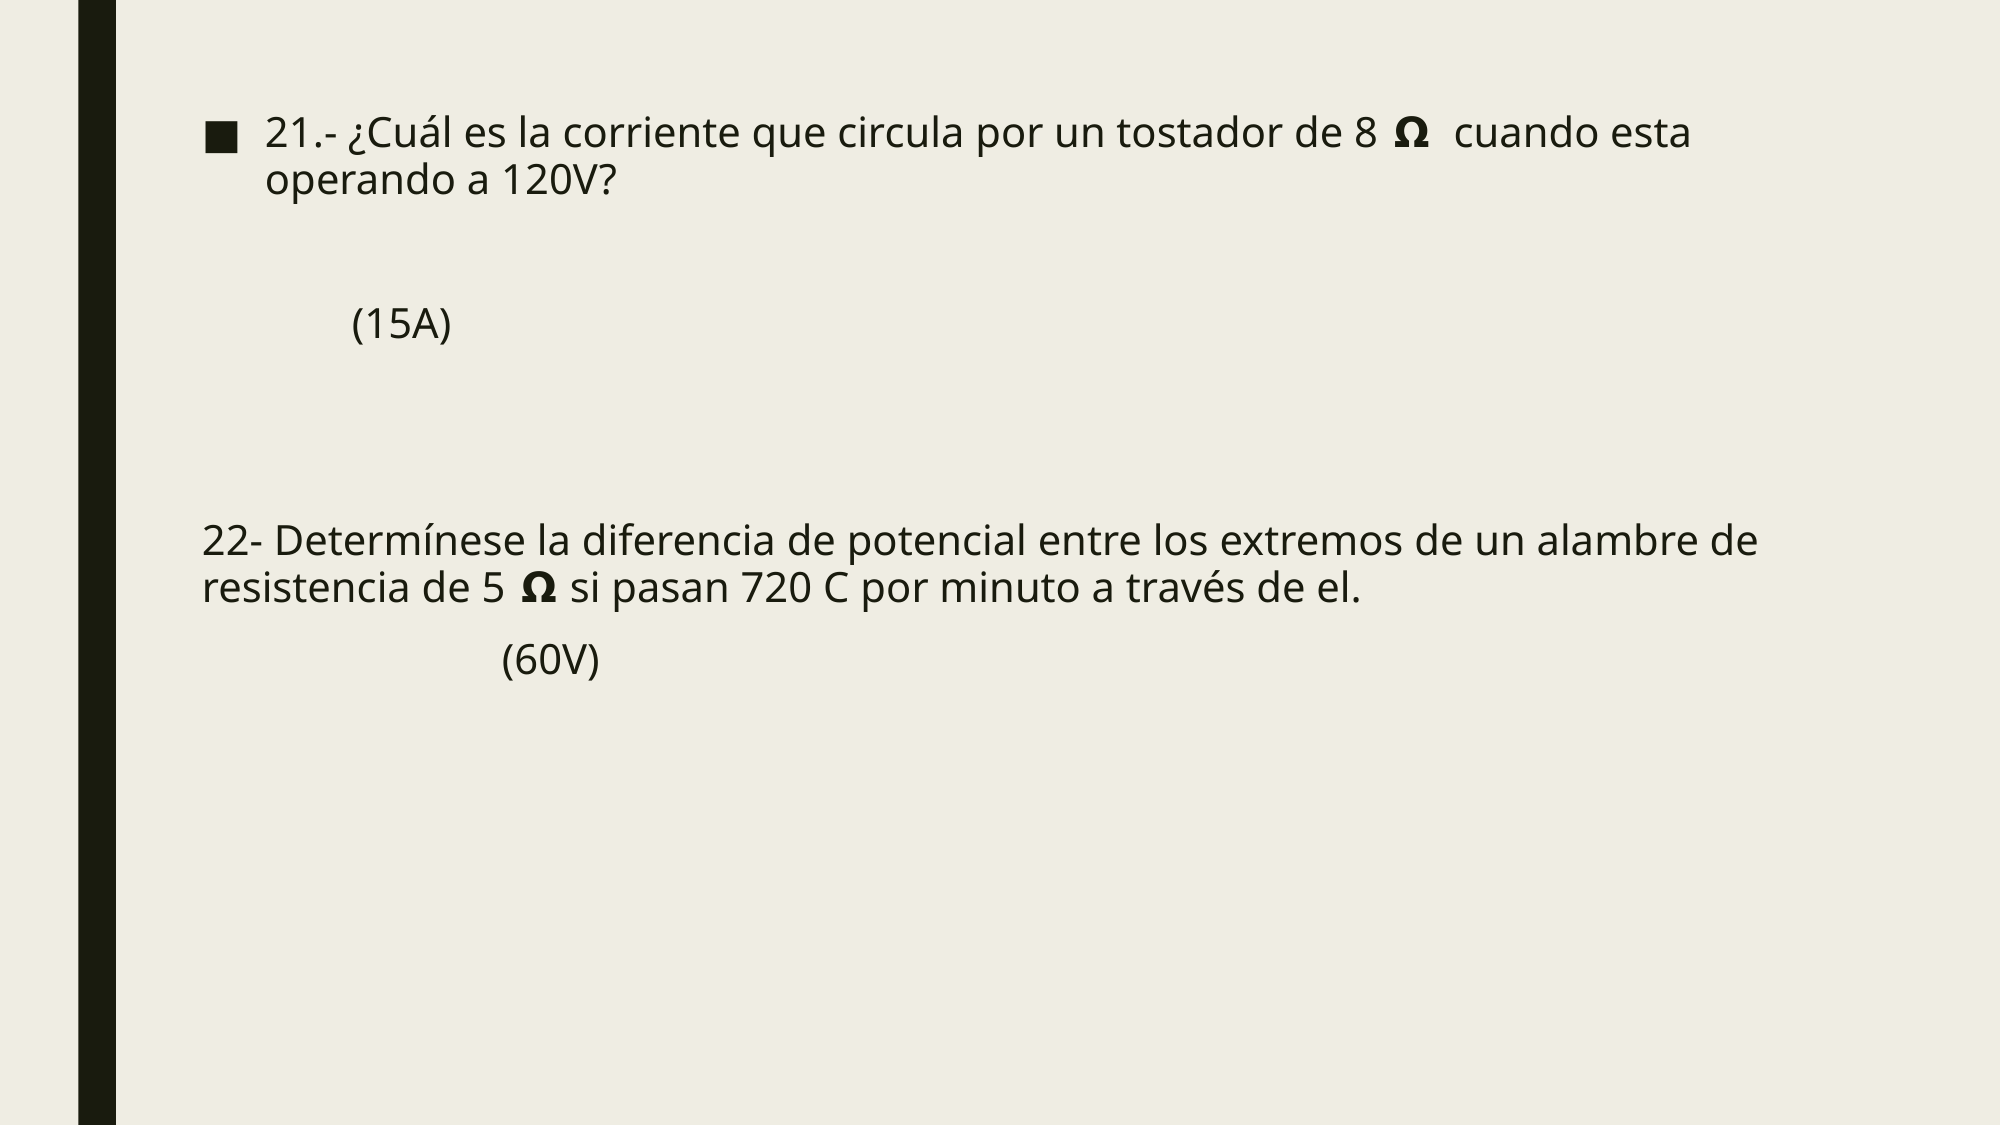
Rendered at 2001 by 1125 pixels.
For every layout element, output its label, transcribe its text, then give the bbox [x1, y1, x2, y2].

list 21.- ¿Cuál es la corriente que circula por un tostador de 8 𝝮 cuando esta operando a 120V? (15A) 22- Determínese la diferencia de potencial entre los extremos de un alambre de resistencia de 5 𝝮 si pasan 720 C por minuto a través de el. (60V) [186, 102, 1906, 1072]
